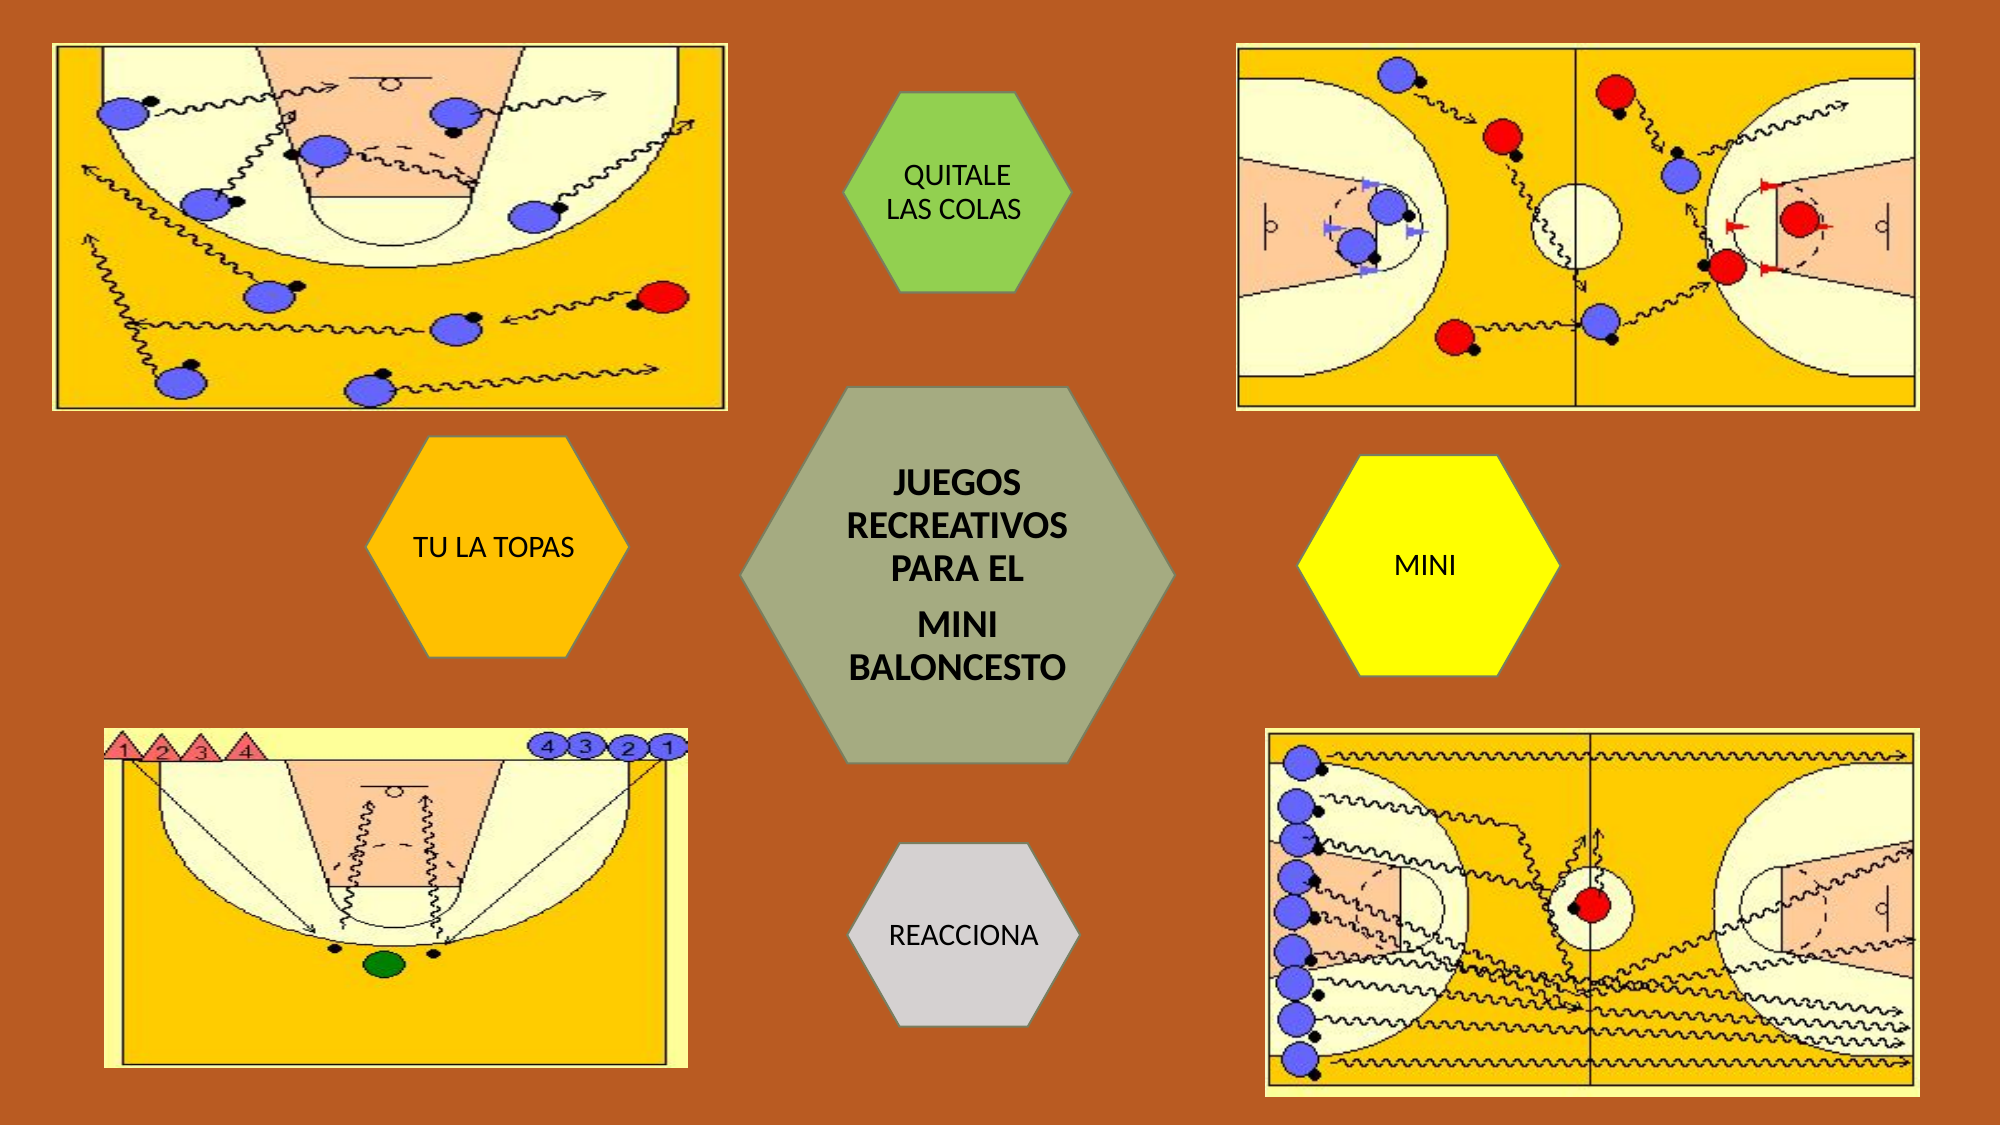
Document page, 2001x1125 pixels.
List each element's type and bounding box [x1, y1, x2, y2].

picture [1265, 729, 1920, 1097]
list [178, 43, 2000, 1105]
picture [104, 728, 688, 1068]
picture [52, 43, 728, 411]
picture [1236, 43, 1920, 411]
